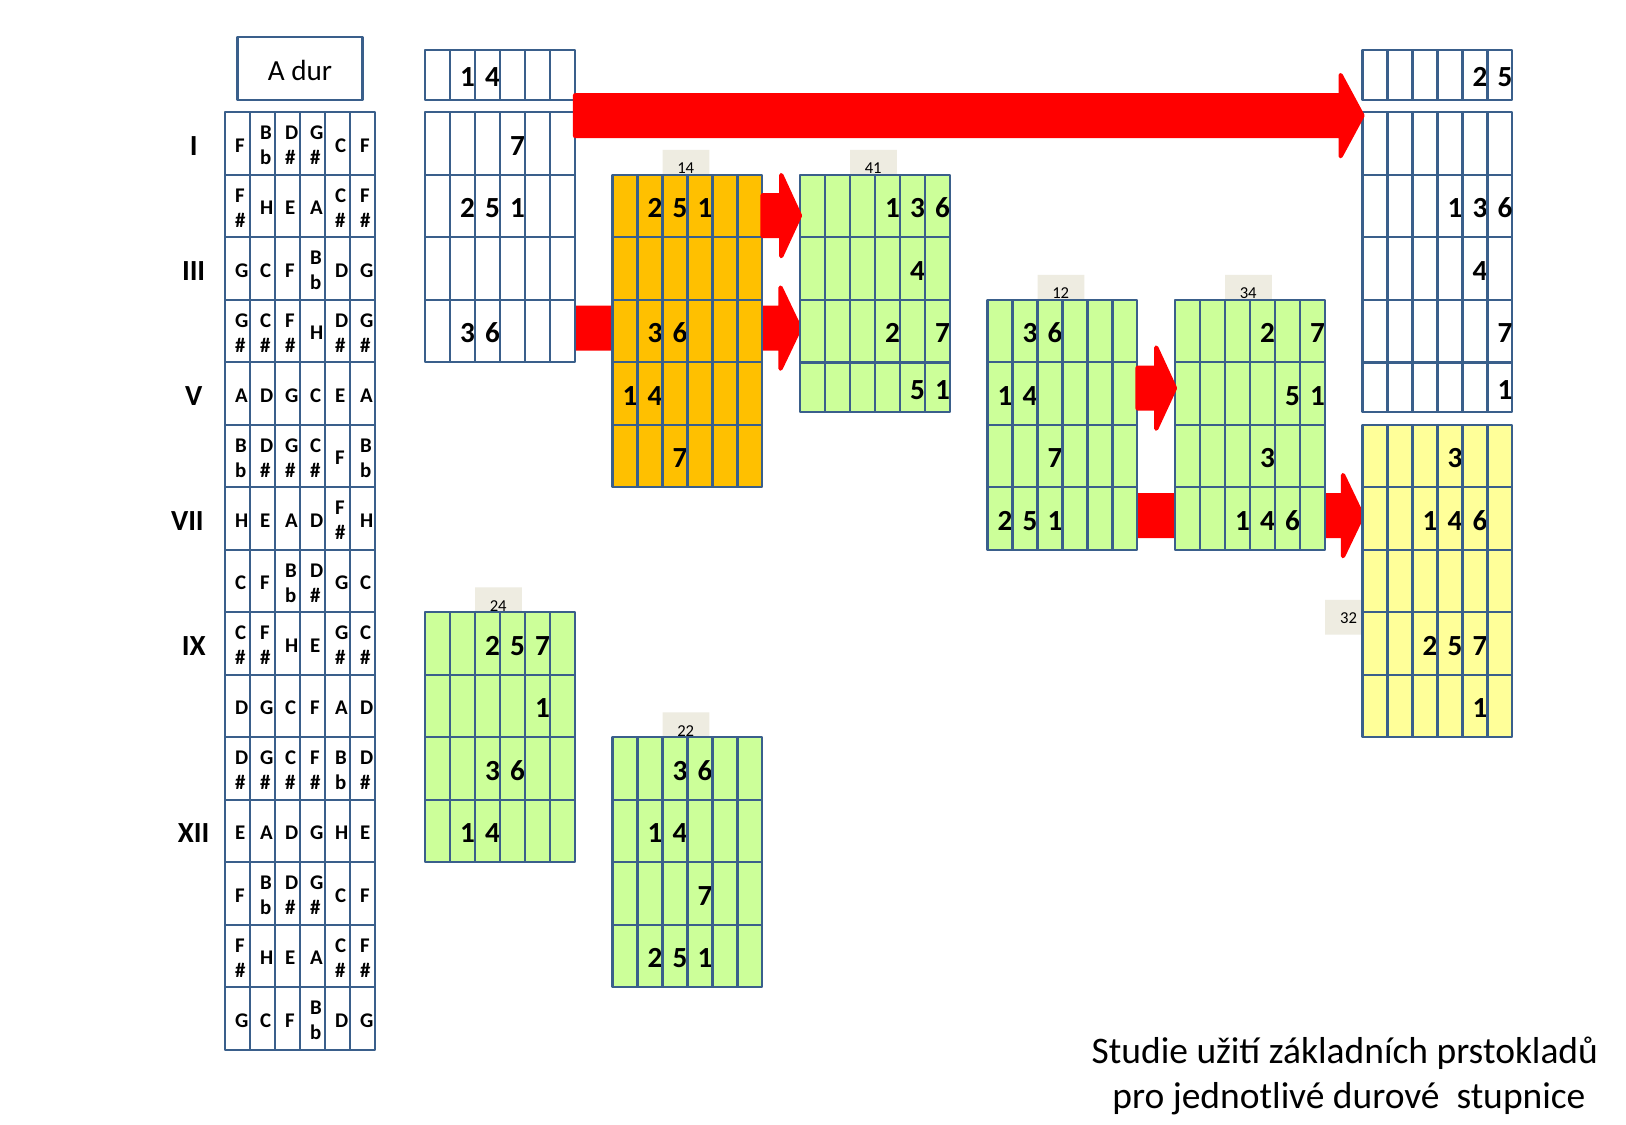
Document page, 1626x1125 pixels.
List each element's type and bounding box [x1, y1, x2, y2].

text_box [423, 48, 1514, 989]
text_box [148, 110, 377, 1052]
text_box [1076, 1018, 1622, 1124]
text_box [1360, 48, 1514, 102]
text_box [235, 35, 365, 102]
